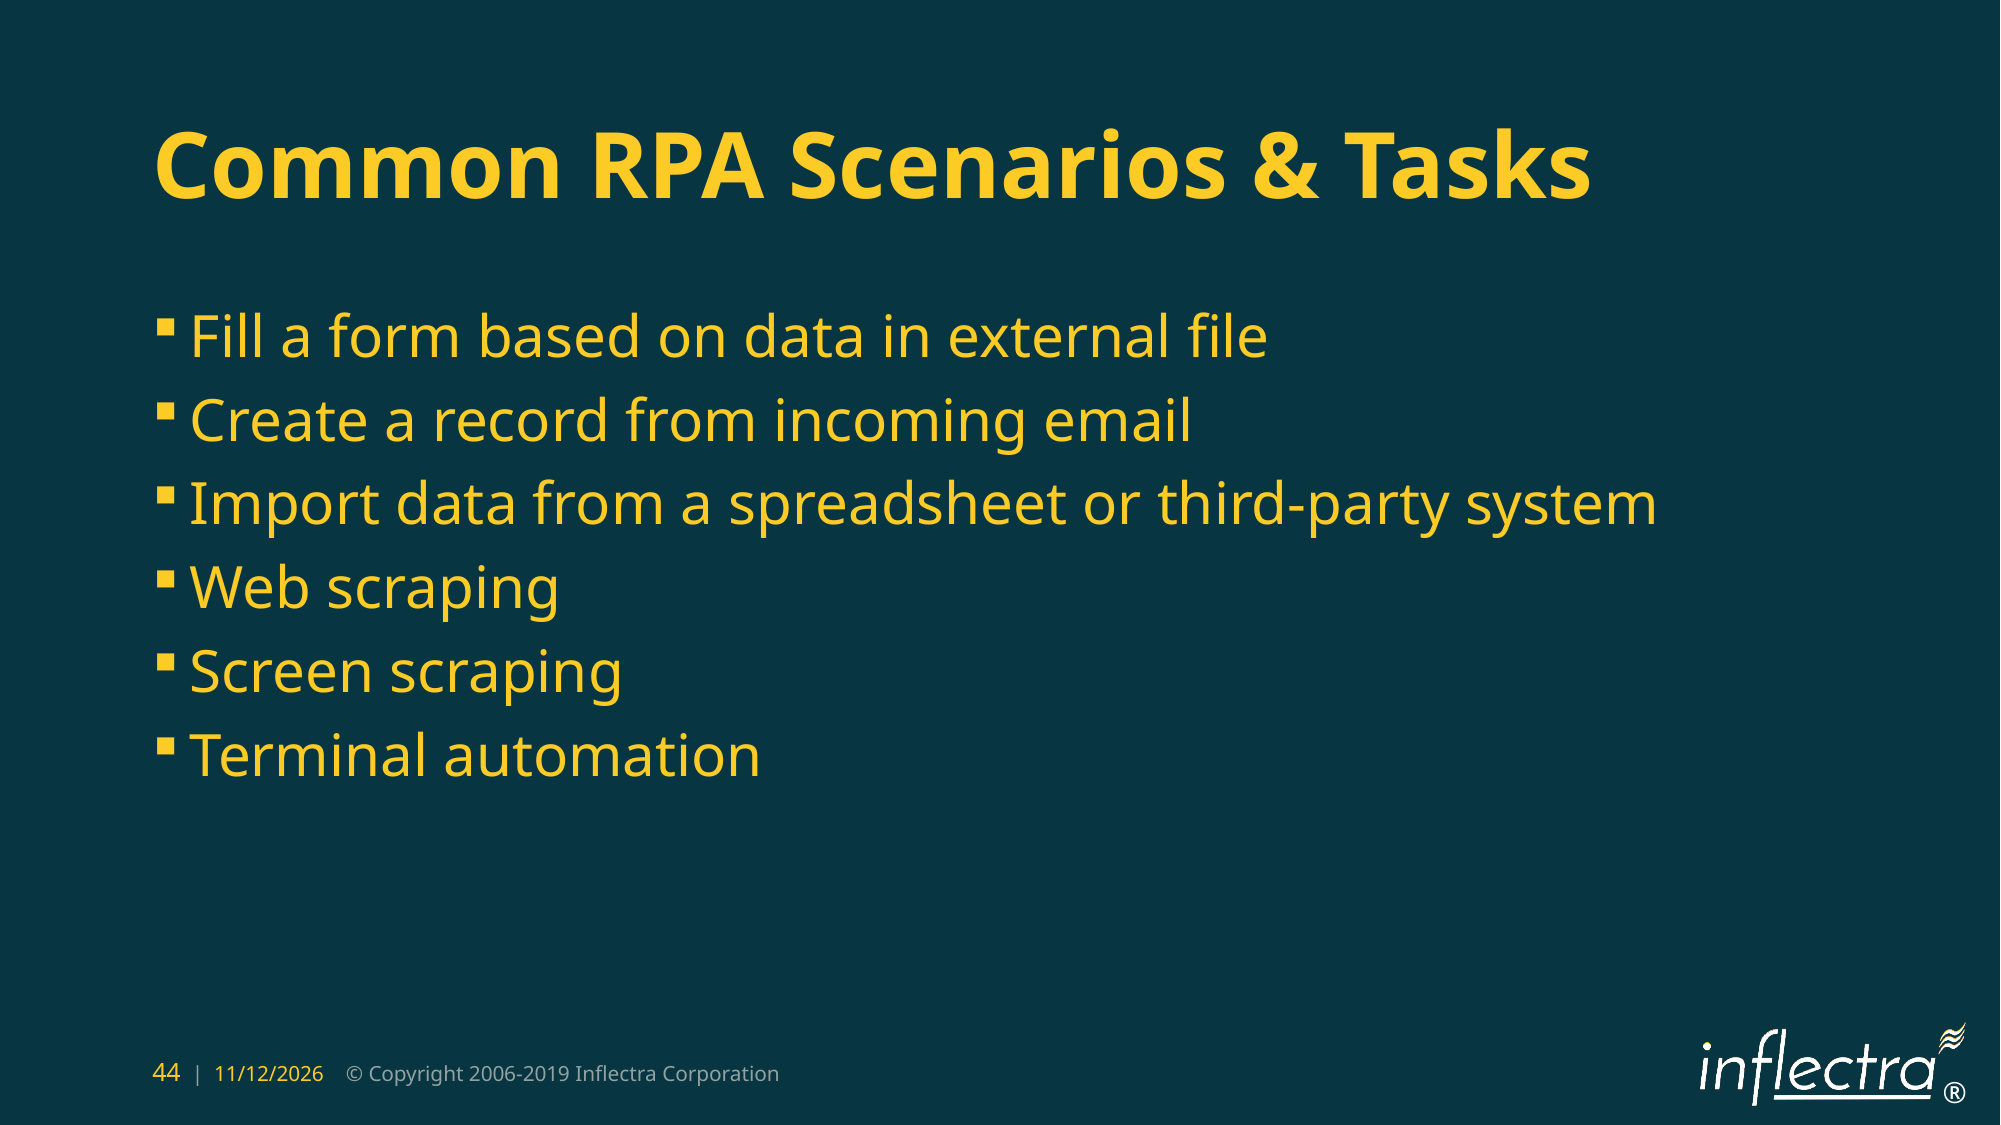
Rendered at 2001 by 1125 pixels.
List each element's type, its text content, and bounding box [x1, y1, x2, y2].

list Fill a form based on data in external file Create a record from incoming email Import data from a spreadsheet or third-party system Web scraping Screen scraping Terminal automation [137, 299, 1863, 1014]
picture [1692, 1016, 1971, 1112]
title Common RPA Scenarios & Tasks [137, 59, 1863, 278]
